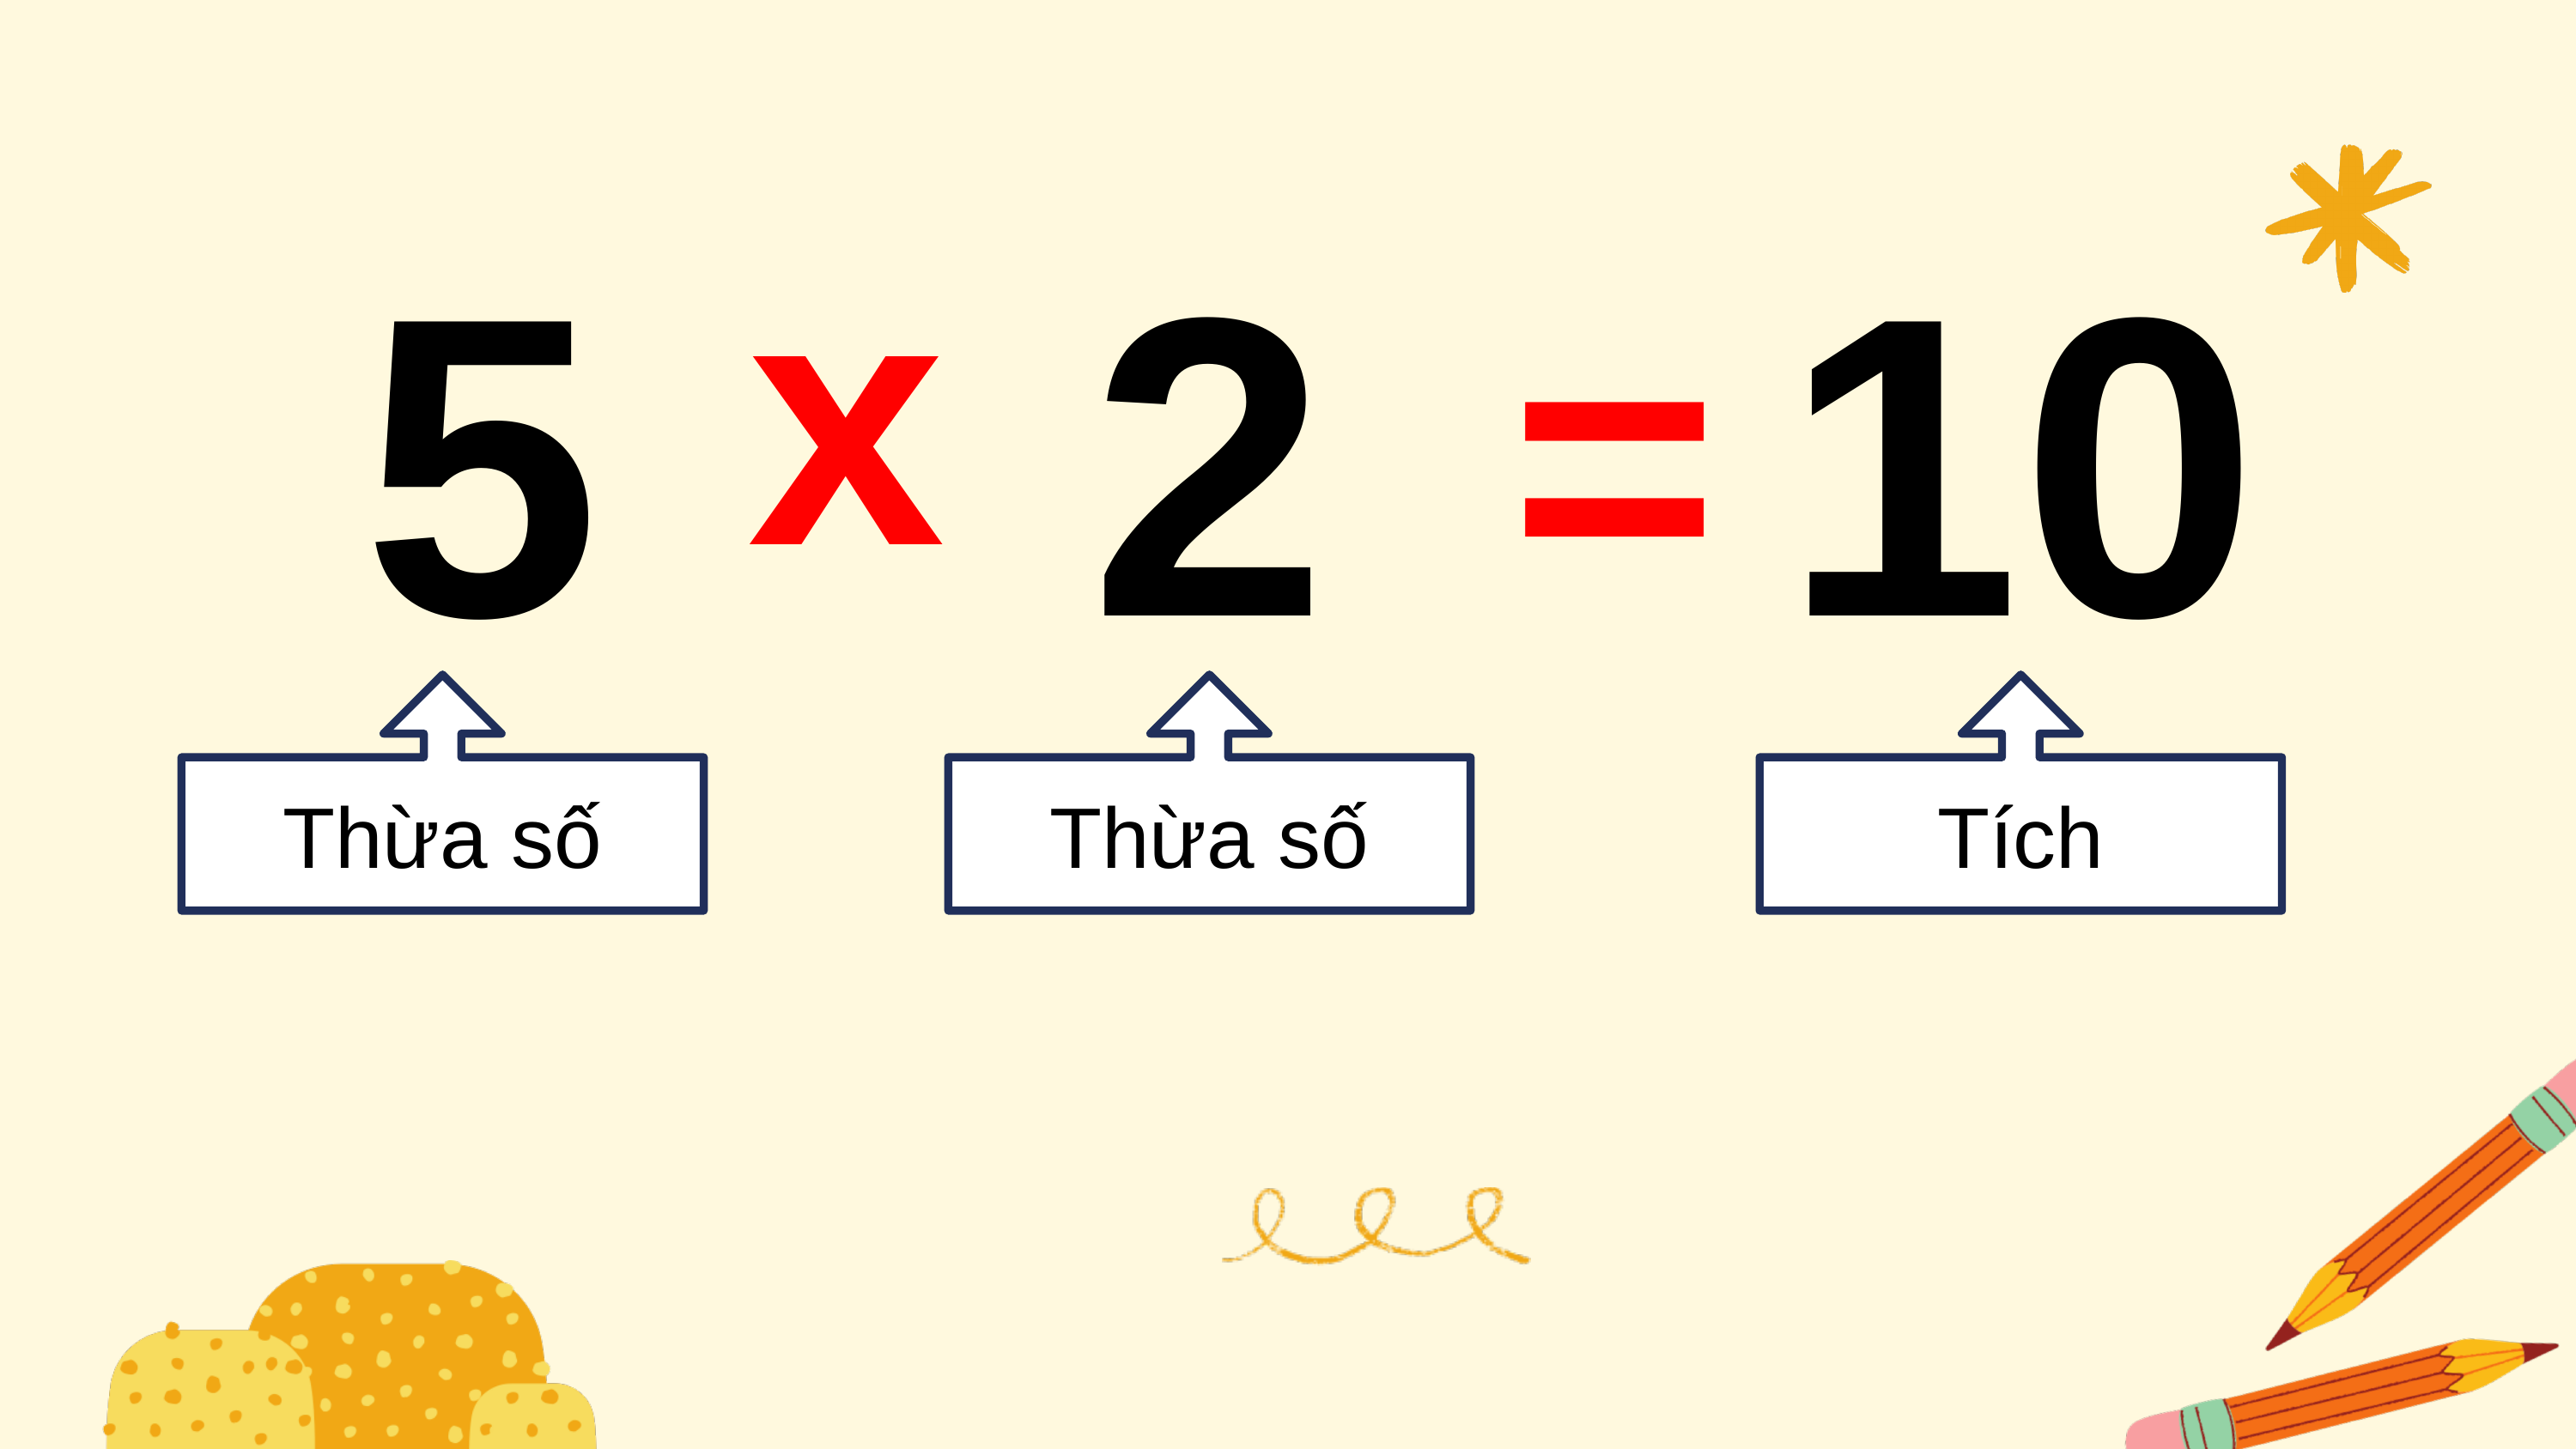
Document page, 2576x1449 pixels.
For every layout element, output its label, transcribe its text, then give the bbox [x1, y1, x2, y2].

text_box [349, 182, 2299, 714]
text_box Tích [1758, 724, 2284, 912]
picture [1222, 1186, 1531, 1267]
text_box Thừa số [179, 724, 706, 912]
picture [79, 1259, 625, 1449]
picture [2118, 1004, 2576, 1449]
picture [2265, 144, 2432, 293]
text_box Thừa số [946, 724, 1473, 912]
